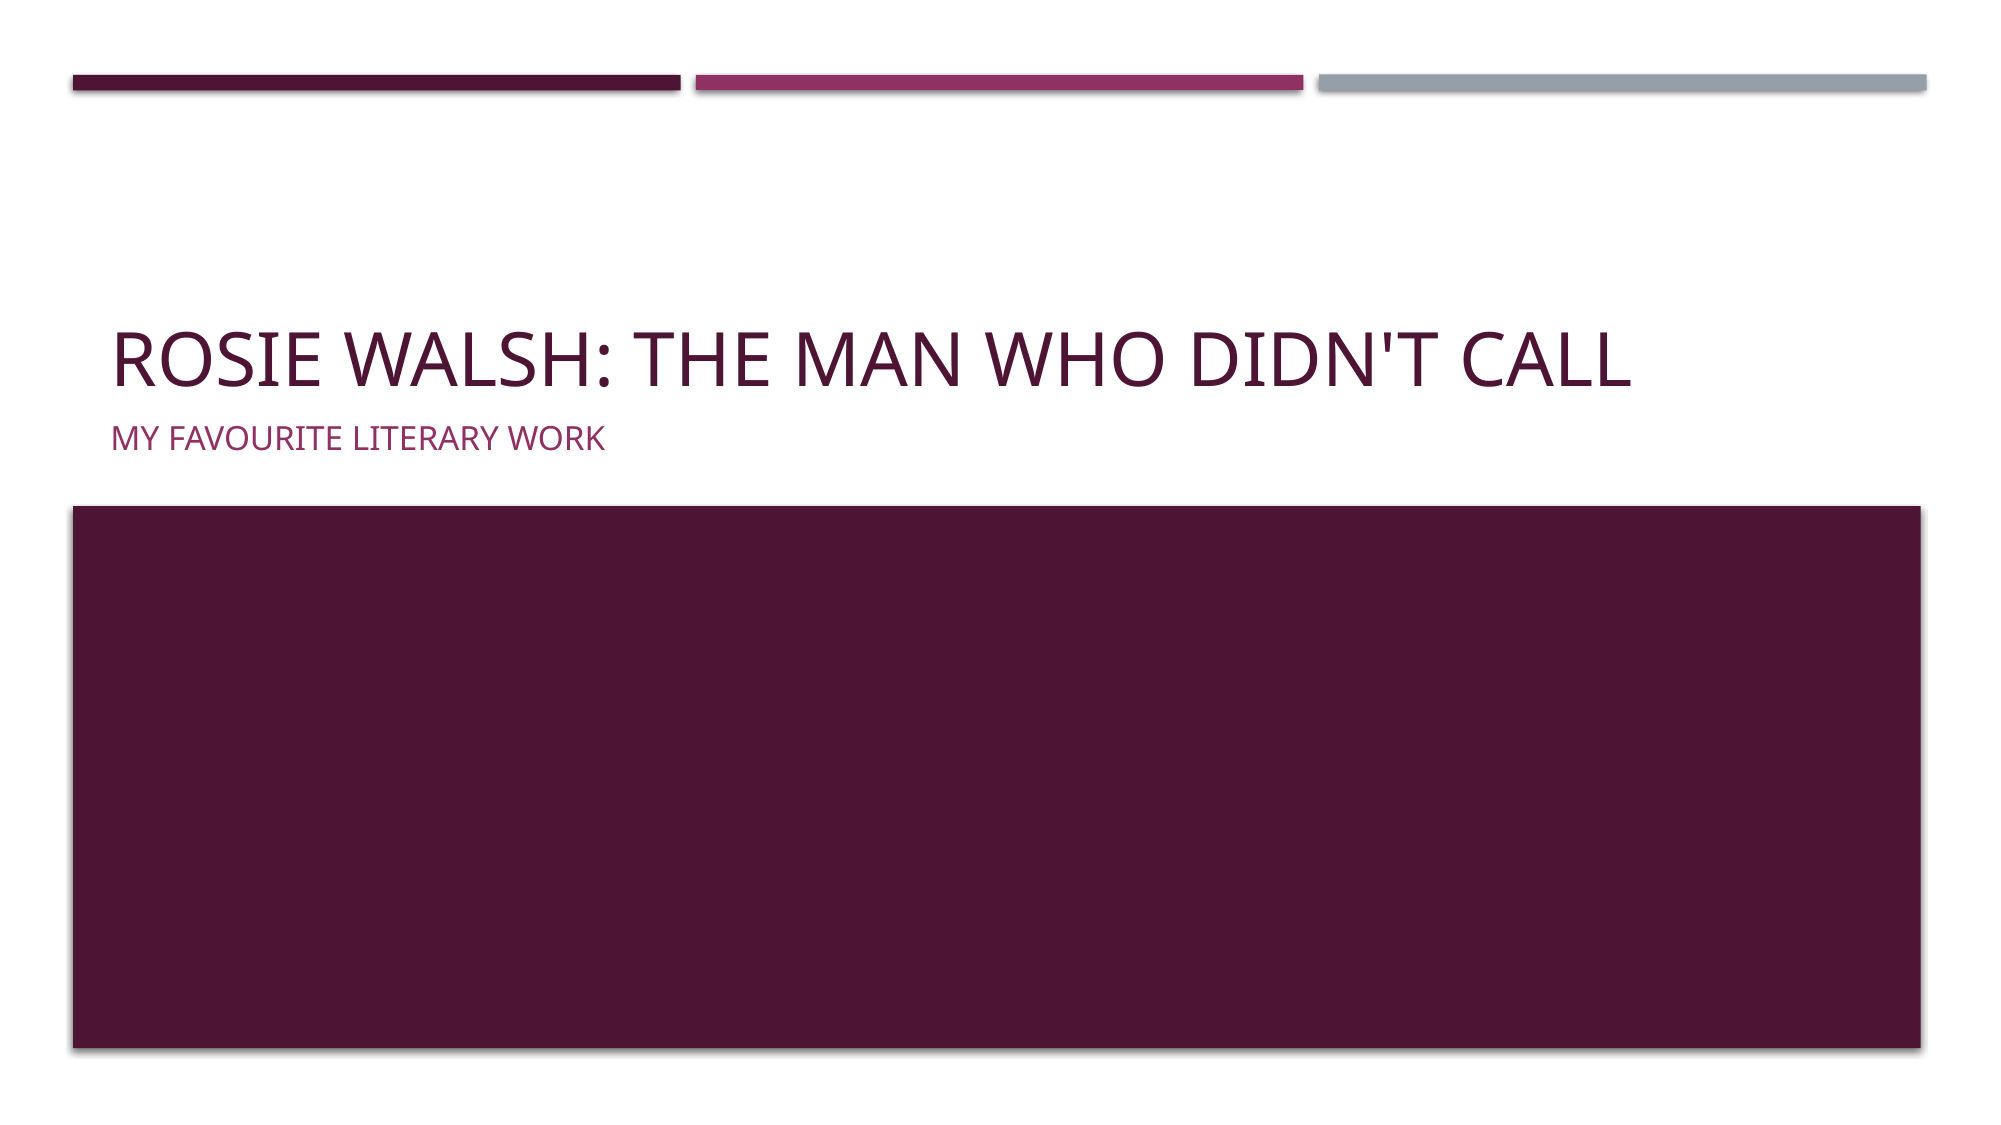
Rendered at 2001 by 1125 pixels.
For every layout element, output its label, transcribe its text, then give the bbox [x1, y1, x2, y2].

subtitle My favourite literary work [95, 409, 1899, 507]
title Rosie Walsh: THE MAN WHO DIDN'T CALL [95, 167, 1899, 409]
